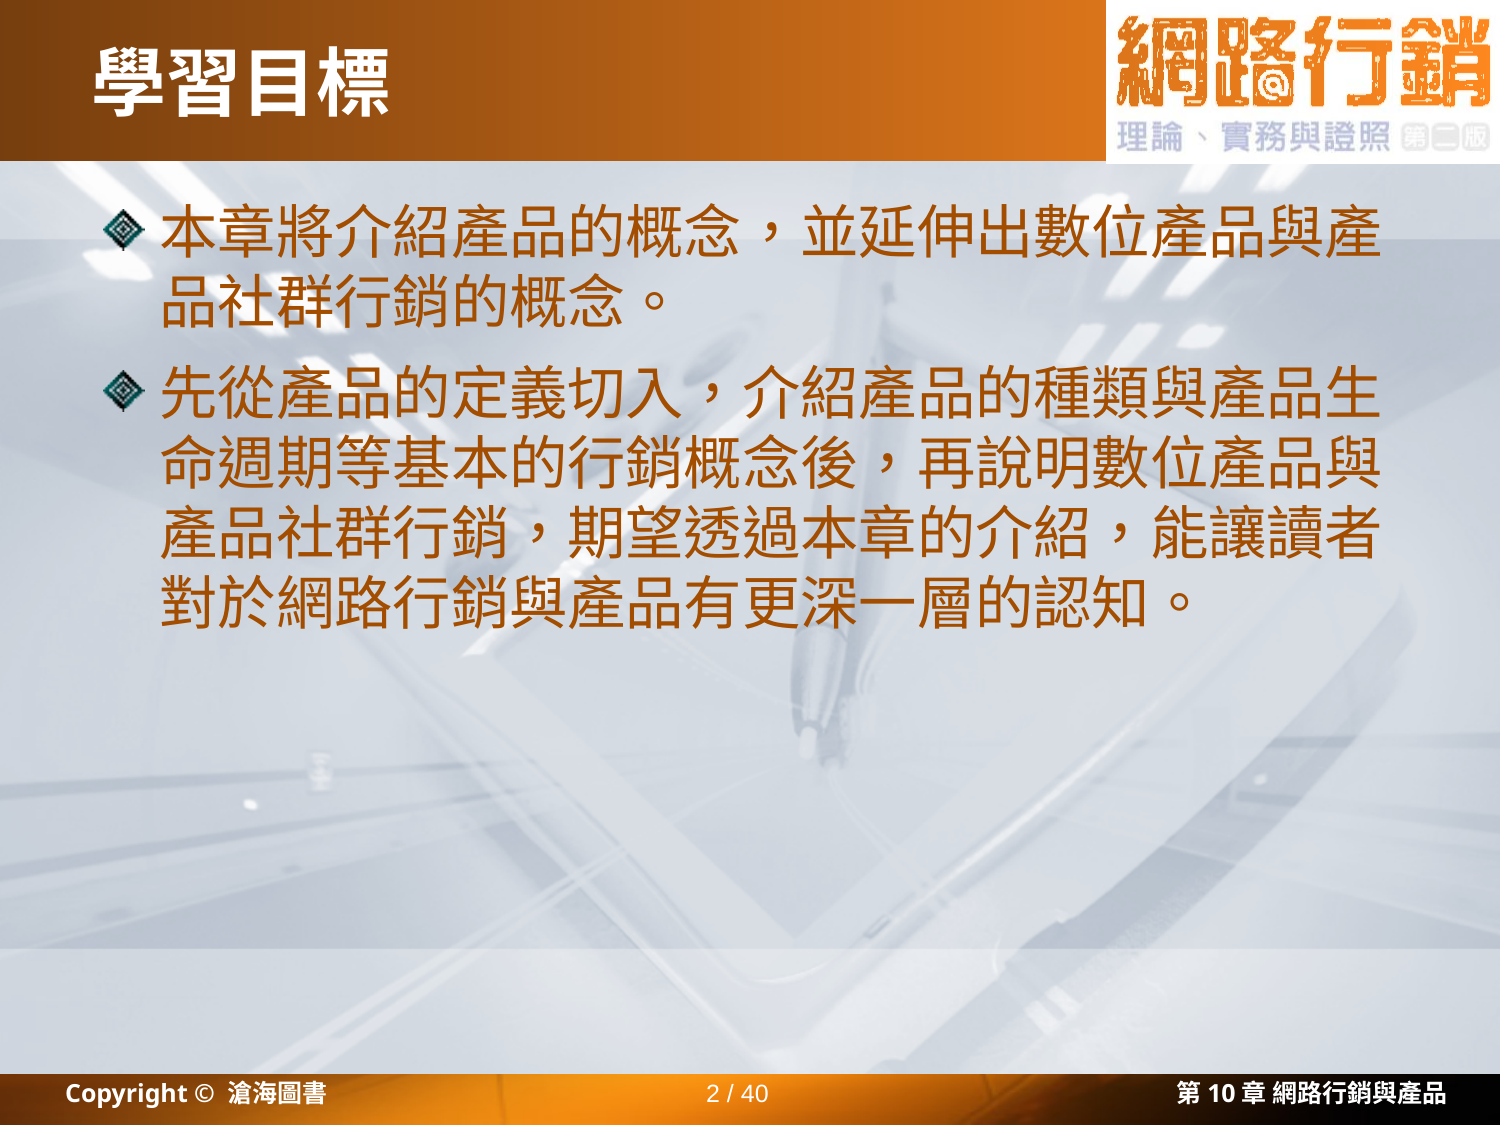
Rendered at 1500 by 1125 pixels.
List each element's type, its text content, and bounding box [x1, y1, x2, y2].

picture [0, 1074, 1500, 1125]
picture [103, 209, 145, 251]
picture [103, 370, 145, 412]
slide_number 2 / 40 [562, 1070, 913, 1114]
title 學習目標 [76, 0, 1176, 162]
picture [1106, 0, 1500, 164]
slide_number Copyright © 滄海圖書 [49, 1070, 501, 1119]
footer 第10章 網路行銷與產品 [1012, 1070, 1463, 1114]
list 本章將介紹產品的概念，並延伸出數位產品與產品社群行銷的概念。 先從產品的定義切入，介紹產品的種類與產品生命週期等基本的行銷概念後，再說明數位產品與產品社群行銷，期望透過本章的介紹，能讓讀者對於網路行銷與產品有更深一層的認知。 [88, 187, 1426, 1051]
